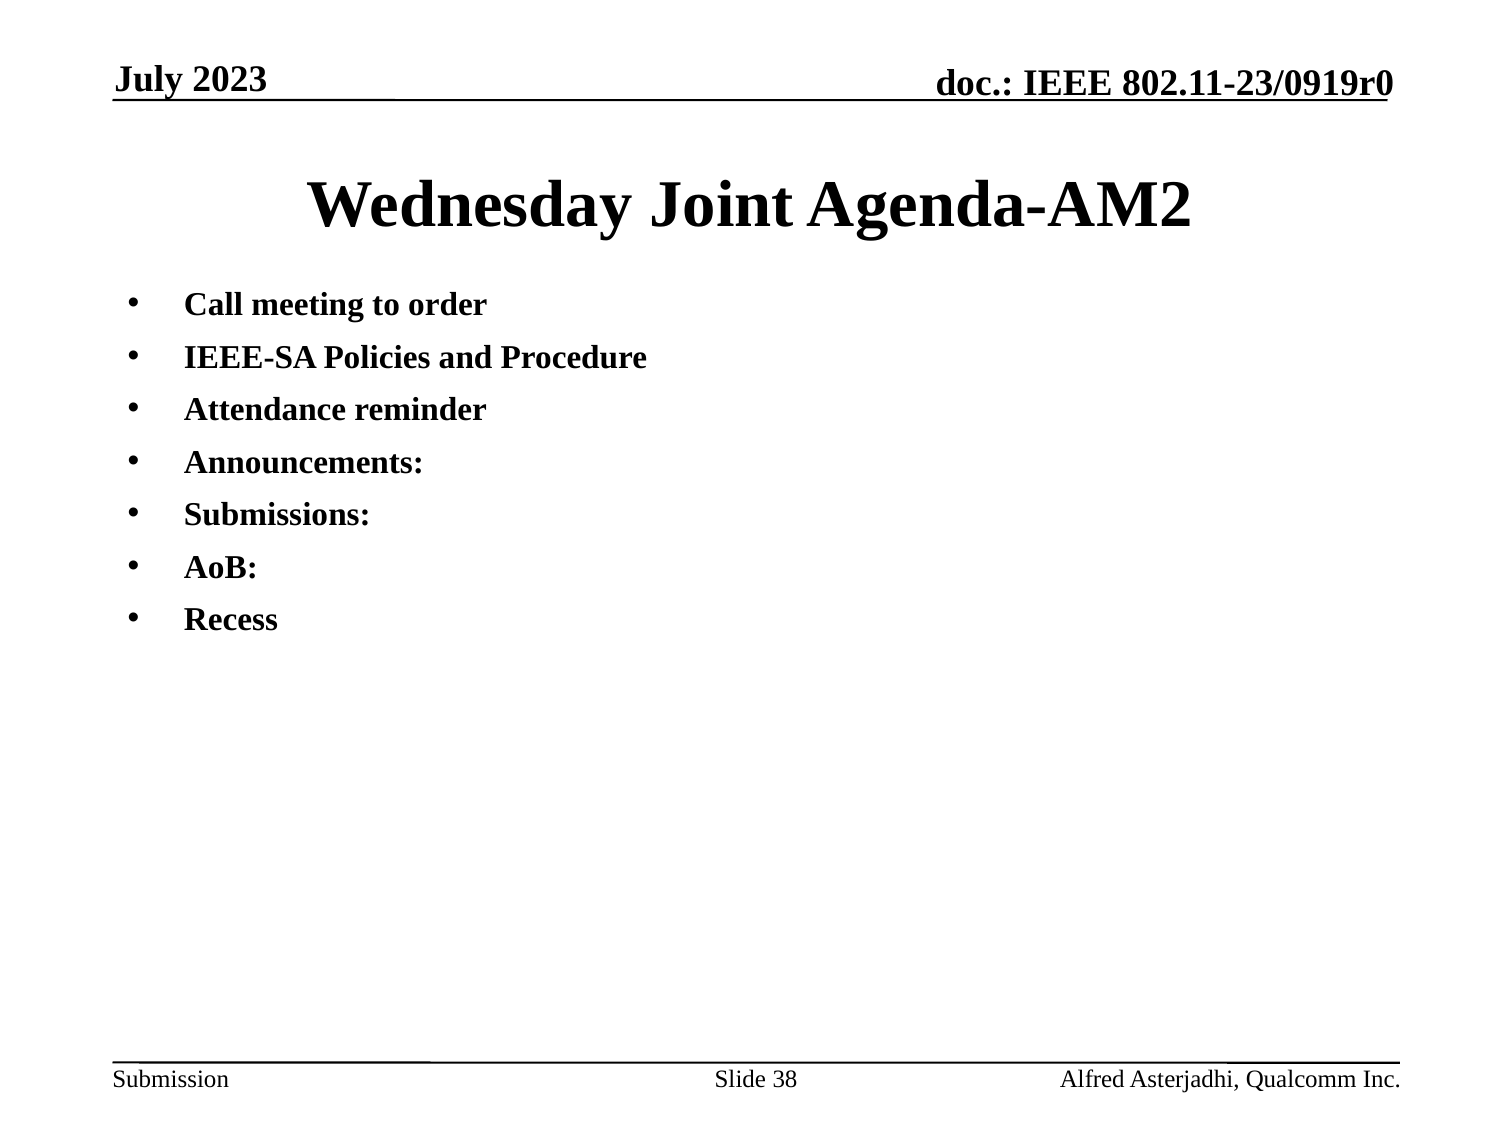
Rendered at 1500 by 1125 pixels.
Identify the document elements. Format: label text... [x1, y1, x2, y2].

title Wednesday Joint Agenda-AM2 [112, 112, 1388, 274]
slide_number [114, 54, 423, 100]
slide_number Slide 38 [712, 1061, 800, 1123]
list Call meeting to order IEEE-SA Policies and Procedure Attendance reminder Announcements: Submissions: AoB: Recess [112, 274, 1388, 1063]
footer Alfred Asterjadhi, Qualcomm Inc. [878, 1061, 1402, 1093]
